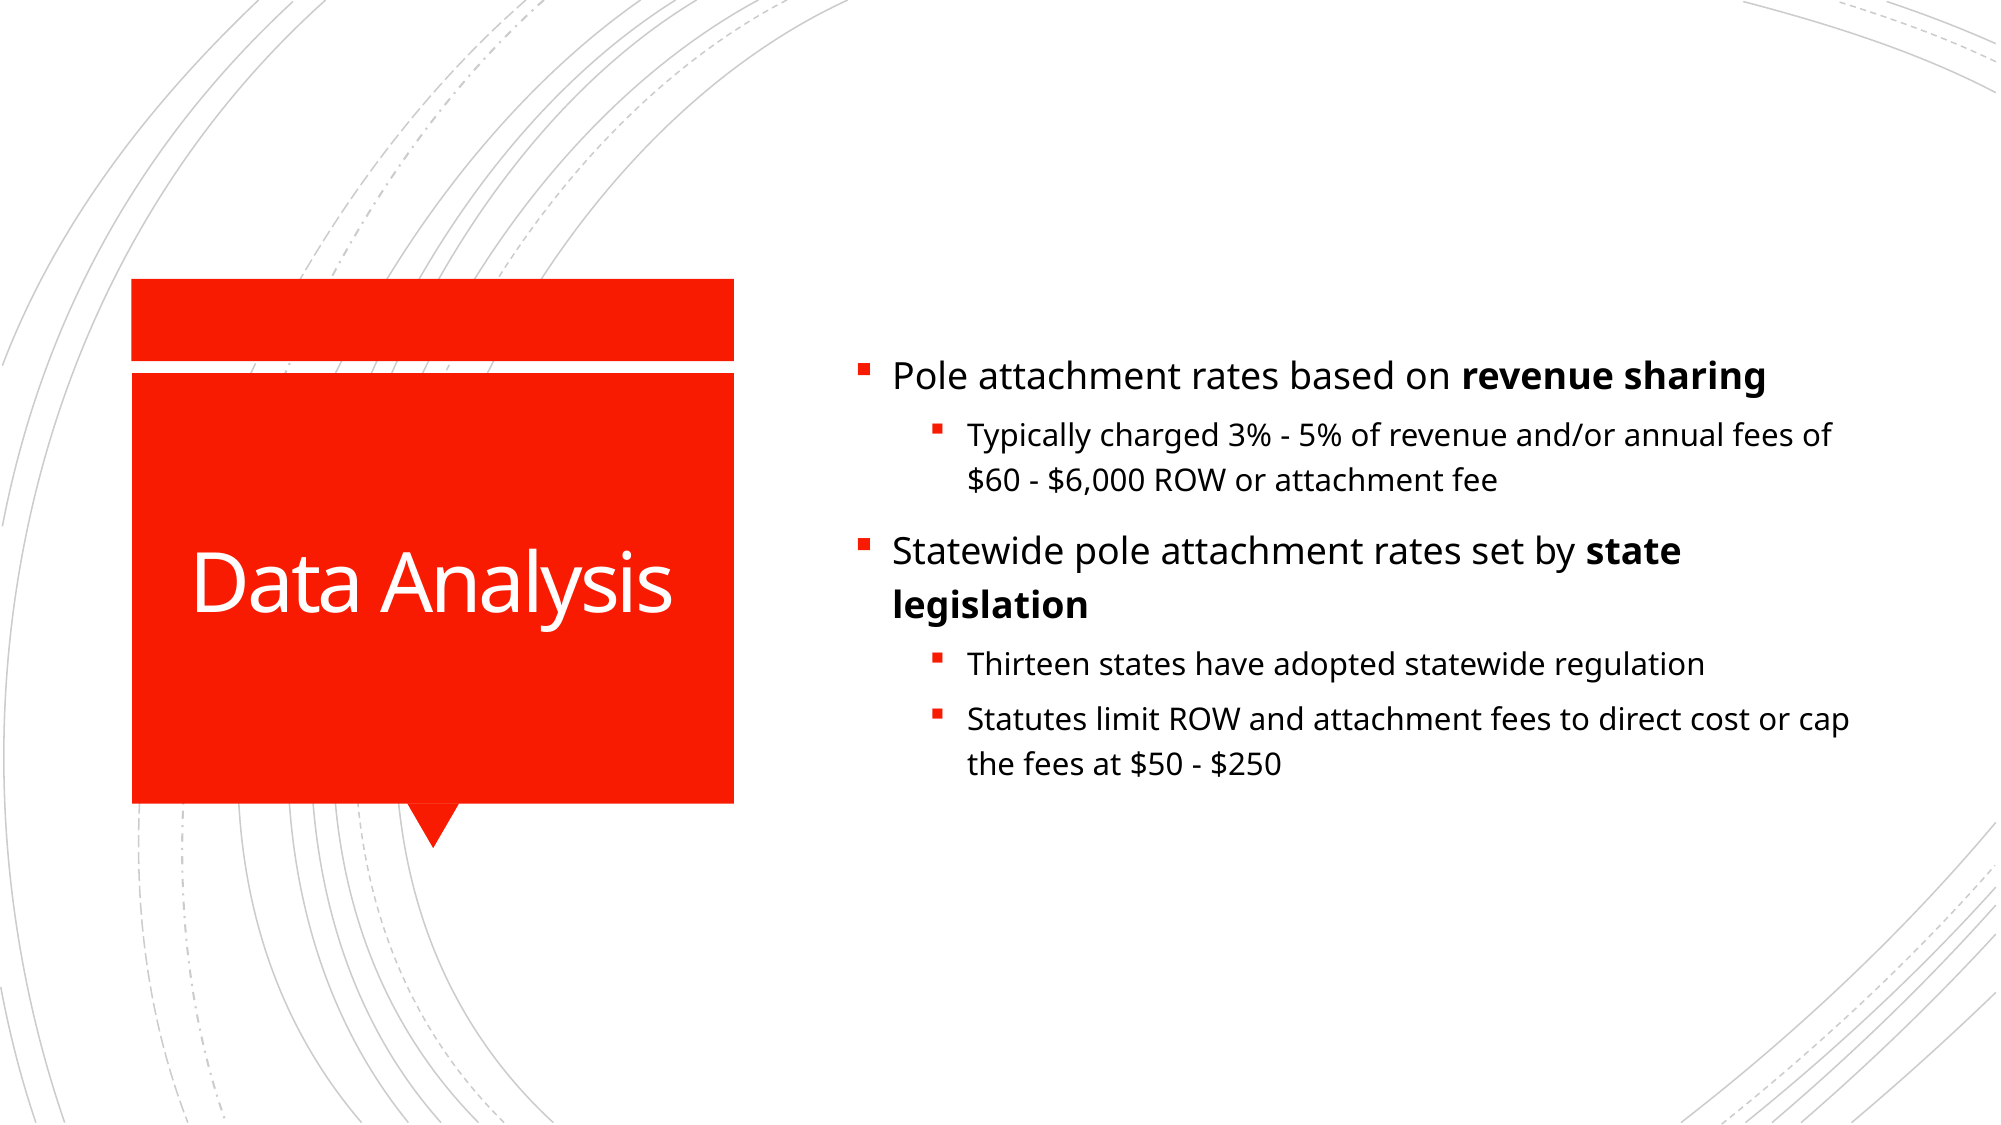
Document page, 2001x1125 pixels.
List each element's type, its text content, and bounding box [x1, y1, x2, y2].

list Pole attachment rates based on revenue sharing Typically charged 3% ‑ 5% of revenue and/or annual fees of $60 ‑ $6,000 ROW or attachment fee Statewide pole attachment rates set by state legislation Thirteen states have adopted statewide regulation Statutes limit ROW and attachment fees to direct cost or cap the fees at $50 - $250 [839, 131, 1875, 993]
title Data Analysis [145, 385, 720, 789]
